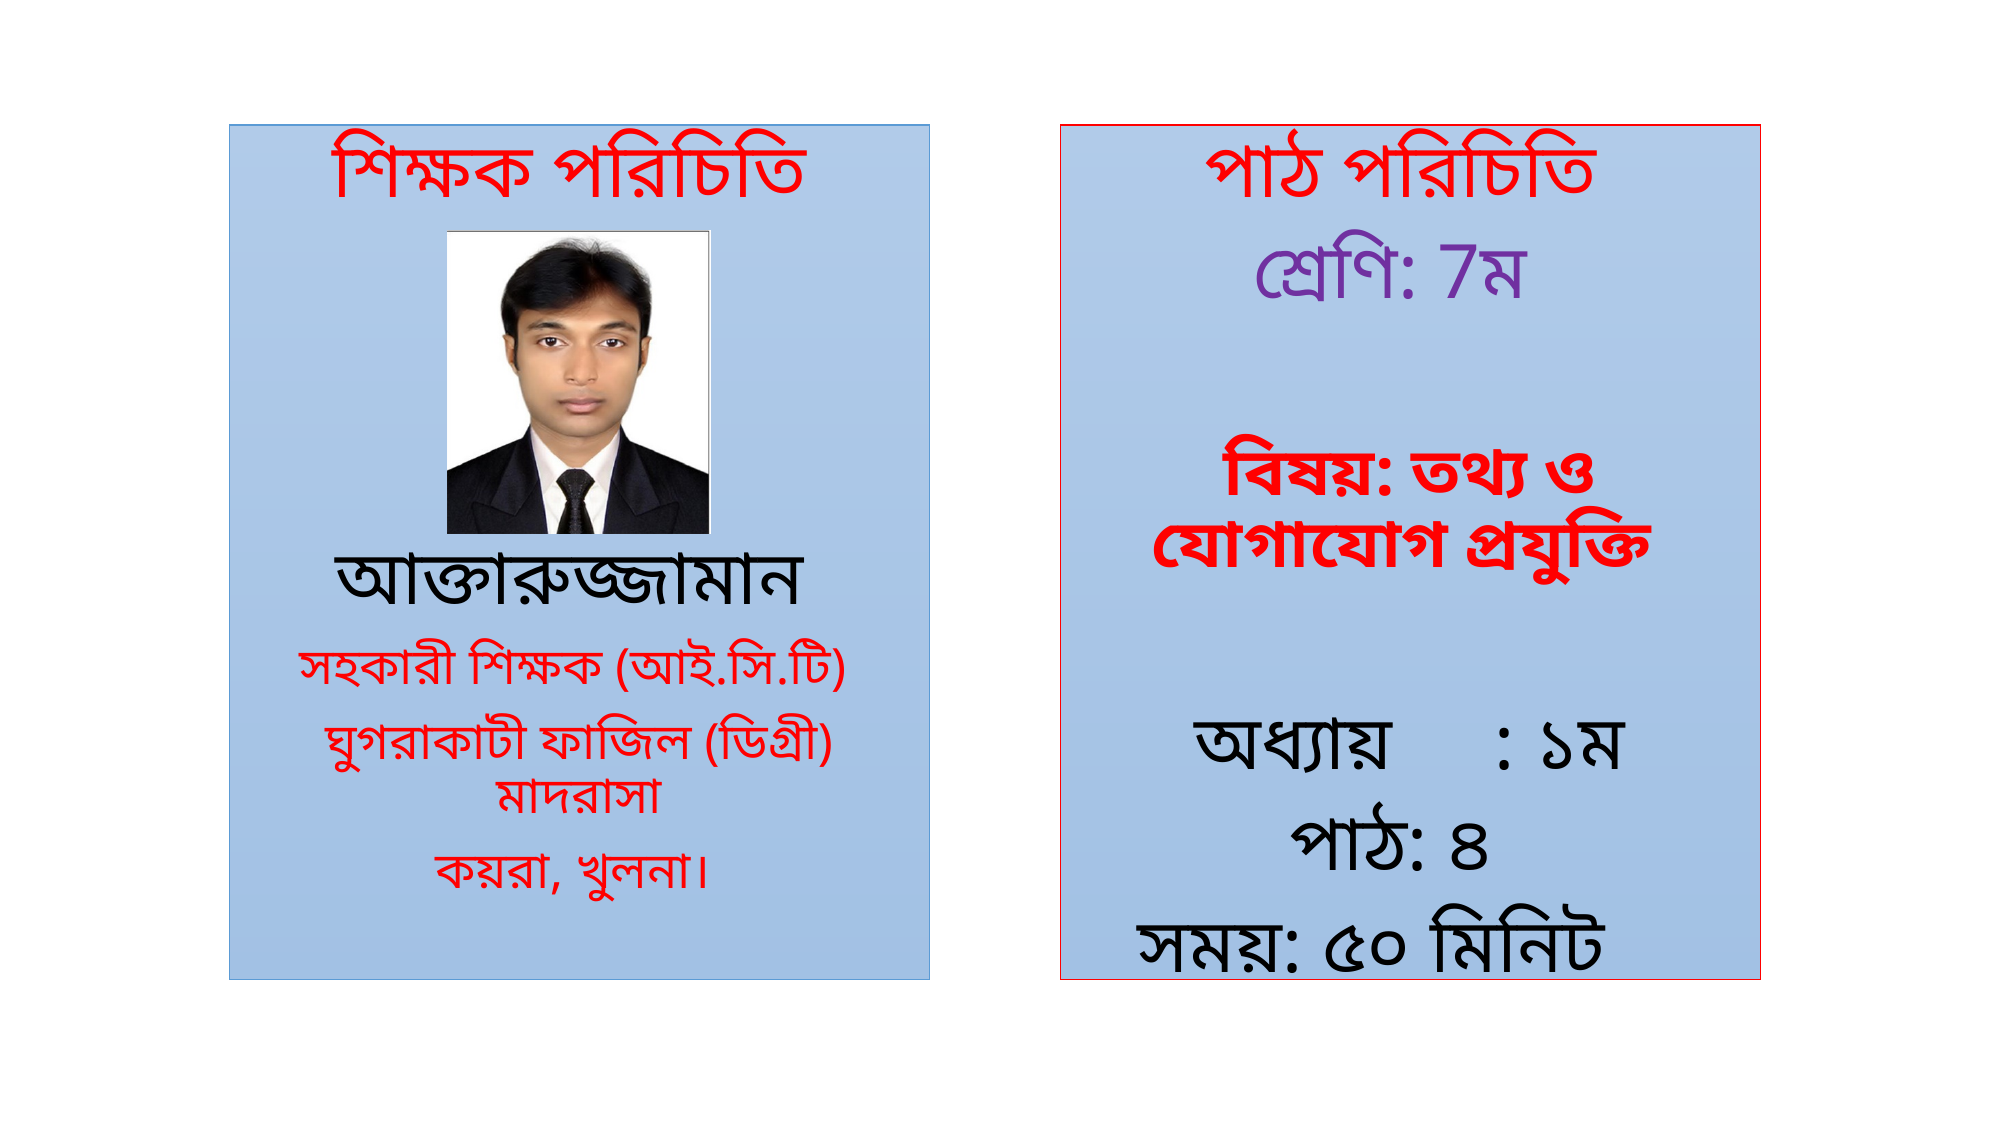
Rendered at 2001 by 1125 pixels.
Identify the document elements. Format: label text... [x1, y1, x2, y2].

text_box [229, 124, 930, 980]
text_box পাঠ পরিচিতি শ্রেণি: 7ম বিষয়: তথ্য ও যোগাযোগ প্রযুক্তি অধ্যায় : ১ম পাঠ: ৪ সময়: ৫০ মিনিট [1060, 124, 1761, 980]
